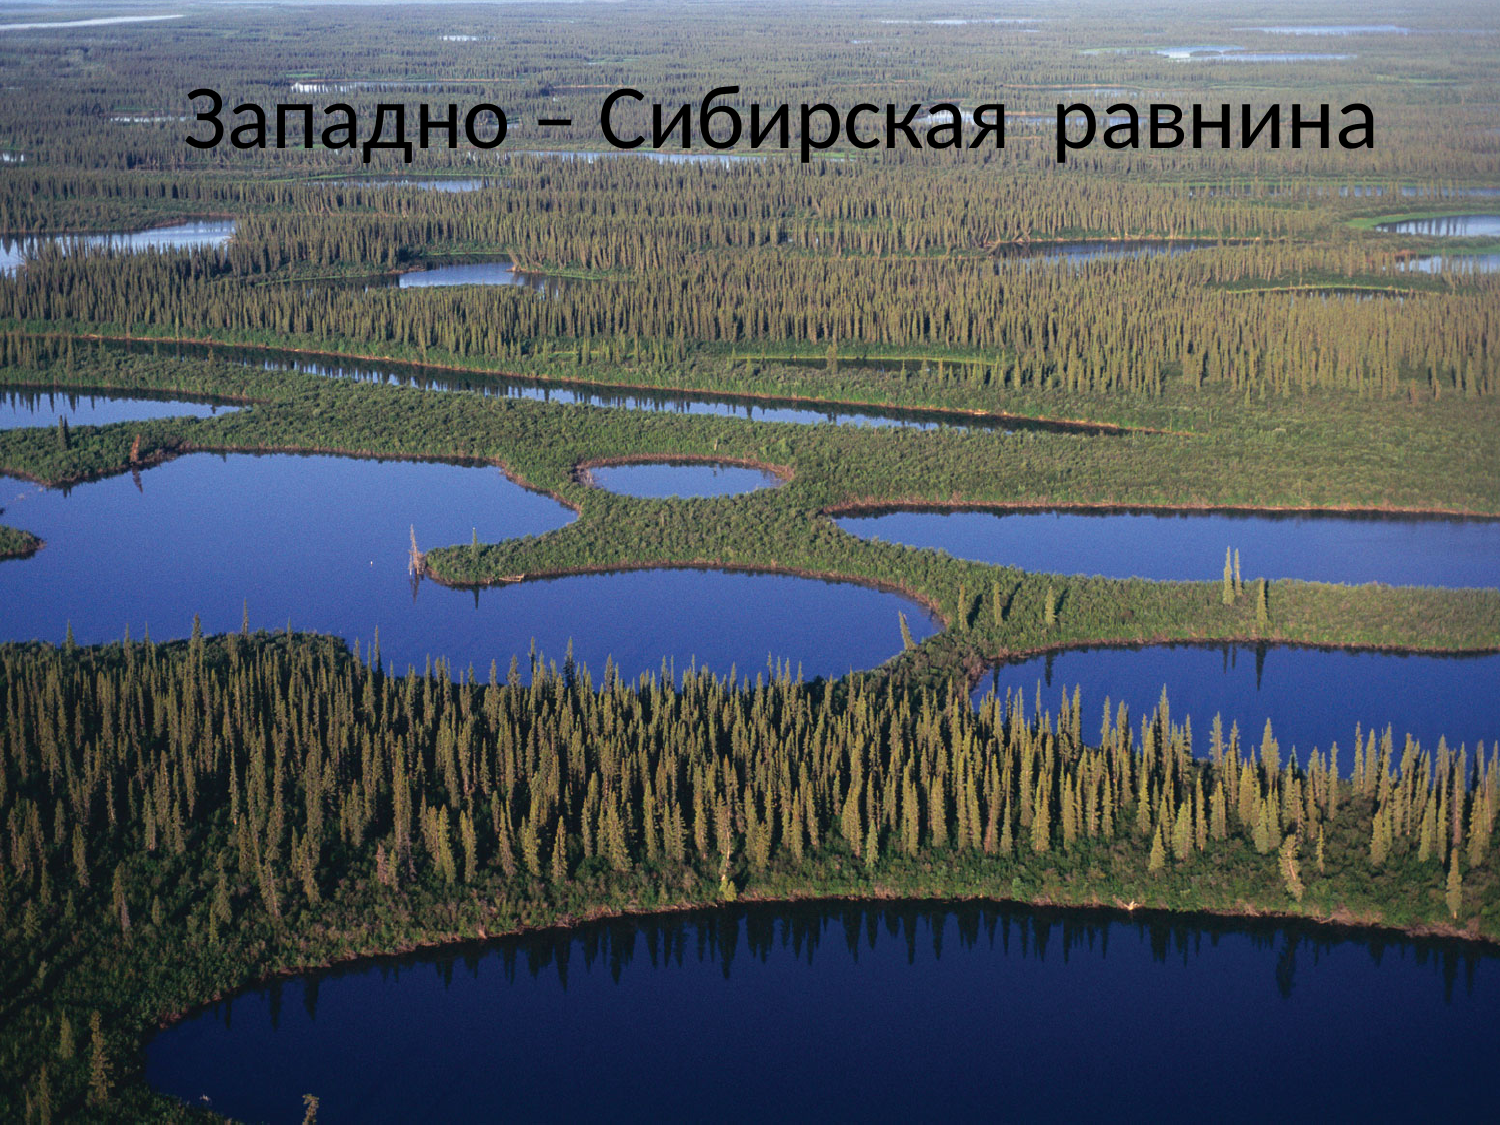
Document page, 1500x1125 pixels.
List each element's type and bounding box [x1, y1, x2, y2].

list [0, 0, 1500, 1125]
